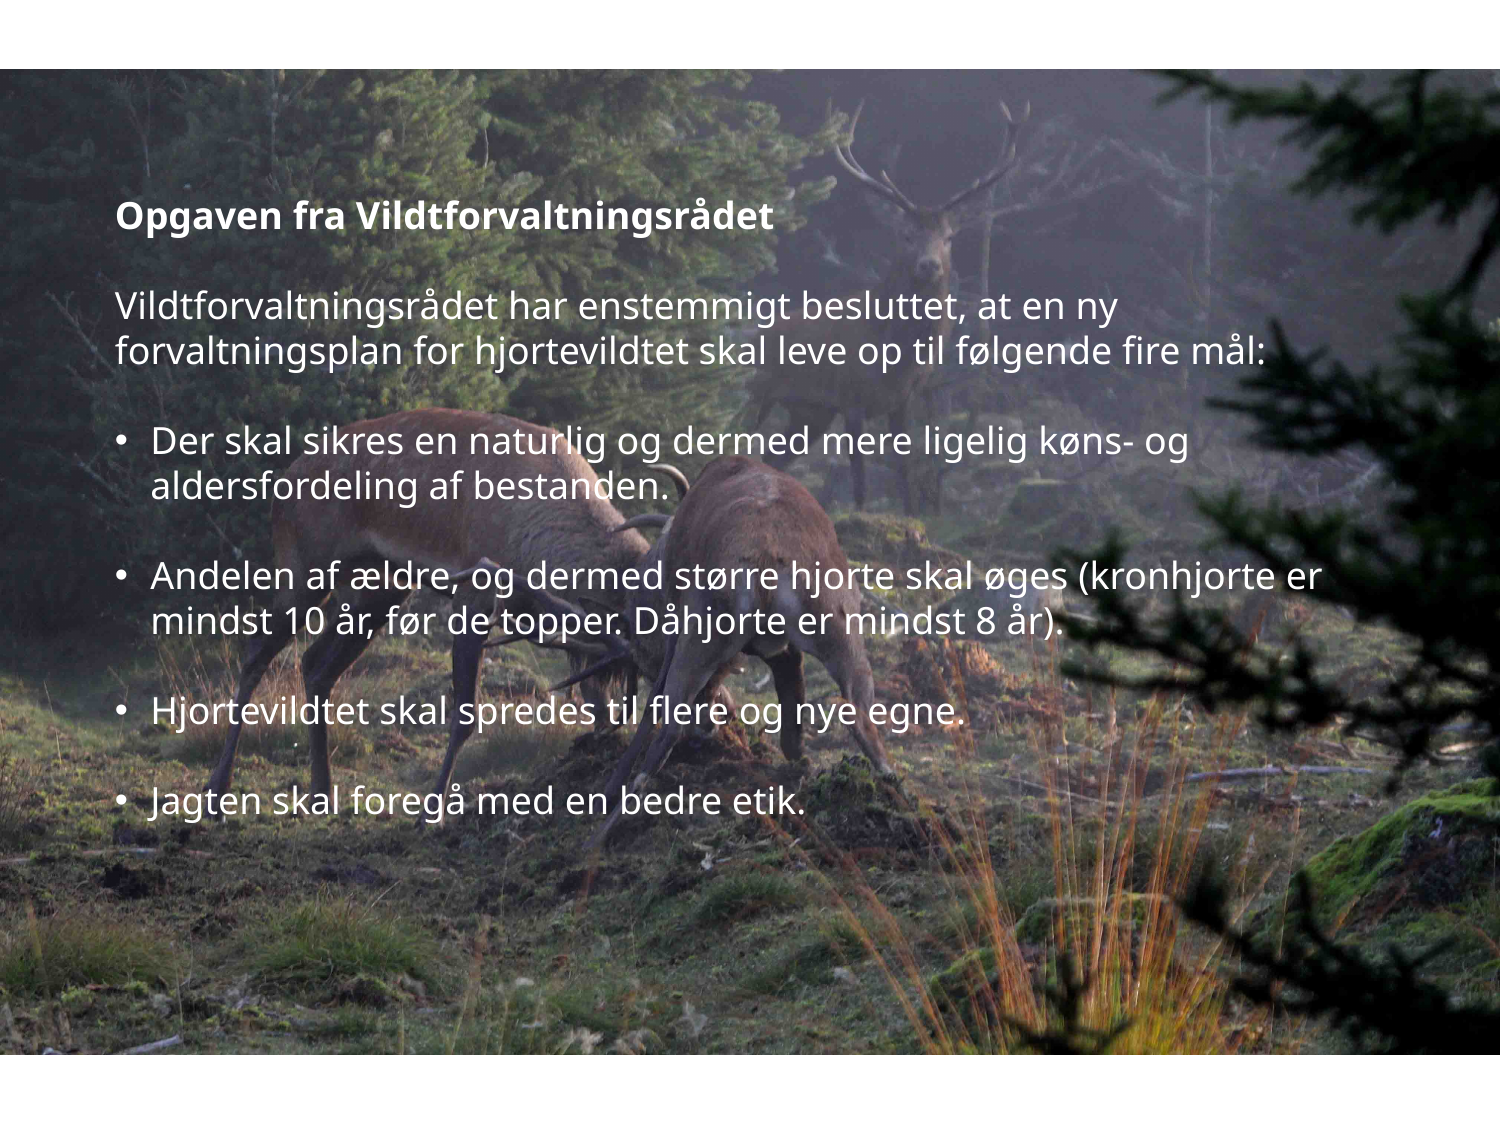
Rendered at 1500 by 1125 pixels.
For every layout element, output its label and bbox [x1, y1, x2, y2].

picture [0, 69, 1500, 1056]
